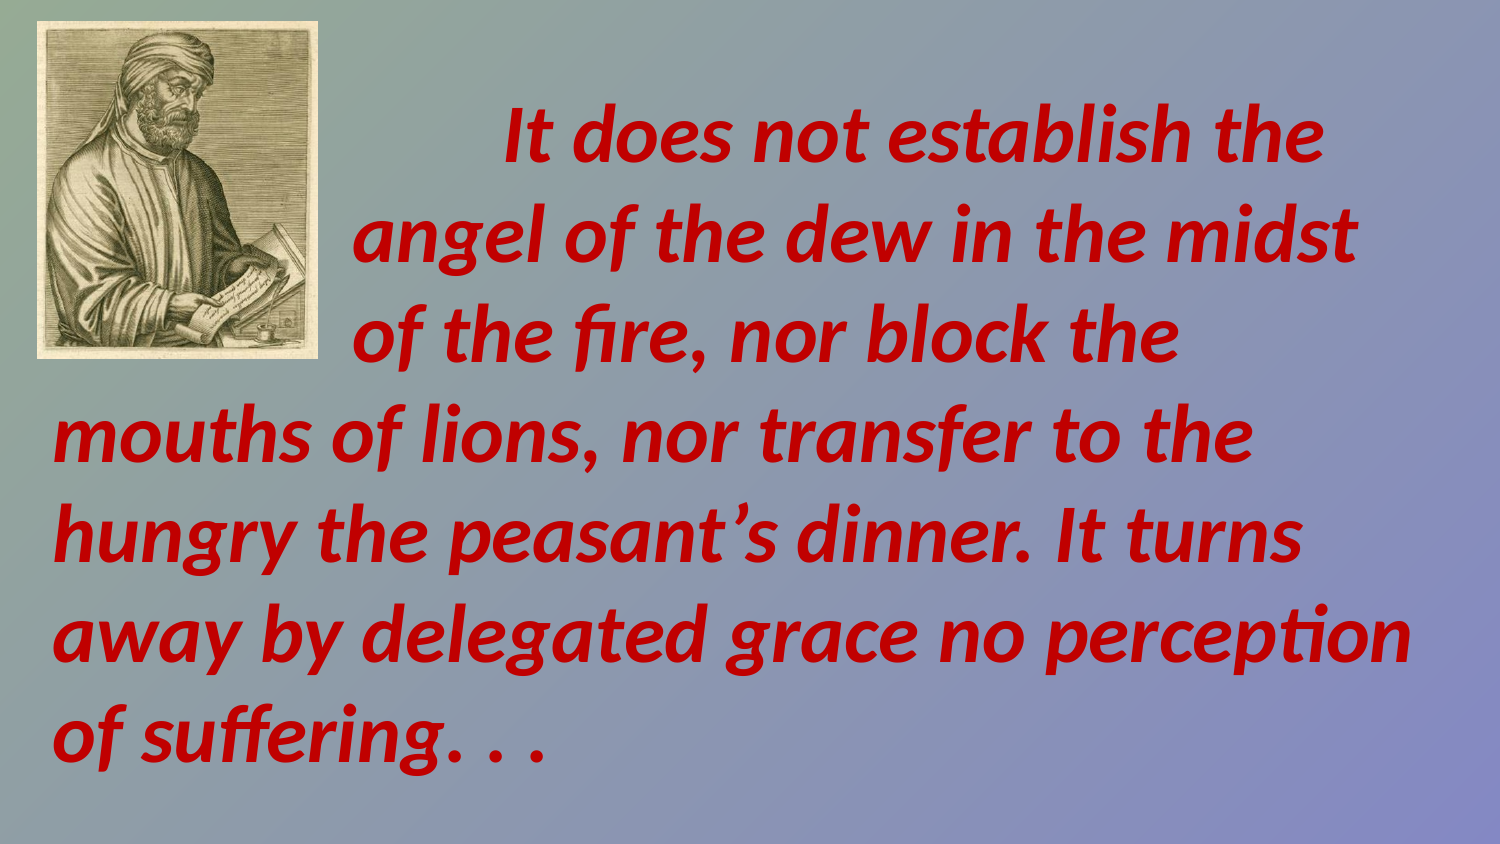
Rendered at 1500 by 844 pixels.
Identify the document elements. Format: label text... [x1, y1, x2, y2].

text_box It does not establish the angel of the dew in the midst of the fire, nor block the mouths of lions, nor transfer to the hungry the peasant’s dinner. It turns away by delegated grace no perception of suffering. . . [37, 71, 1463, 844]
picture [37, 21, 318, 360]
